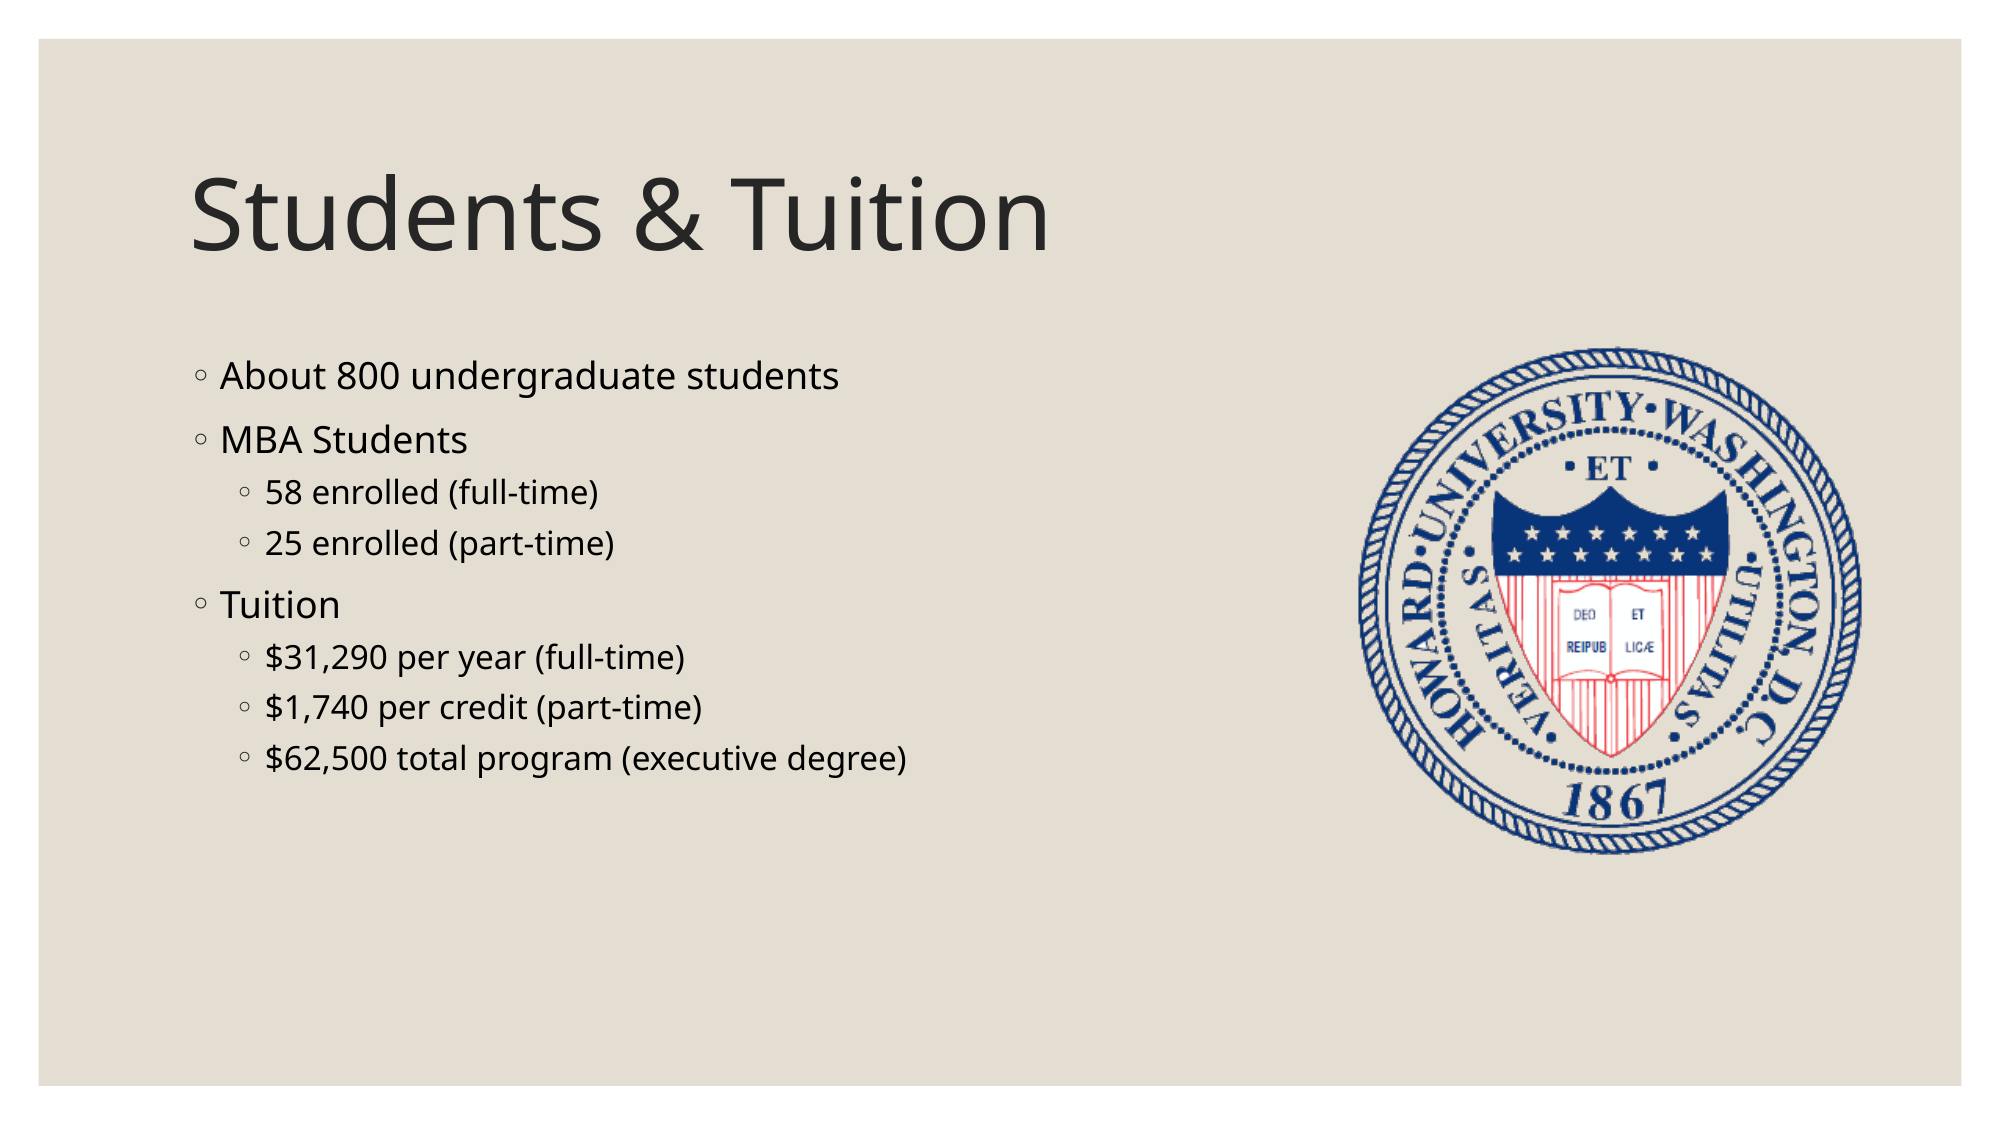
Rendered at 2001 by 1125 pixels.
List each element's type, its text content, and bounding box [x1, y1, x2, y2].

picture [1351, 344, 1868, 861]
list About 800 undergraduate students MBA Students 58 enrolled (full-time) 25 enrolled (part-time) Tuition $31,290 per year (full-time) $1,740 per credit (part-time) $62,500 total program (executive degree) [174, 345, 1825, 990]
title Students & Tuition [174, 105, 1825, 331]
